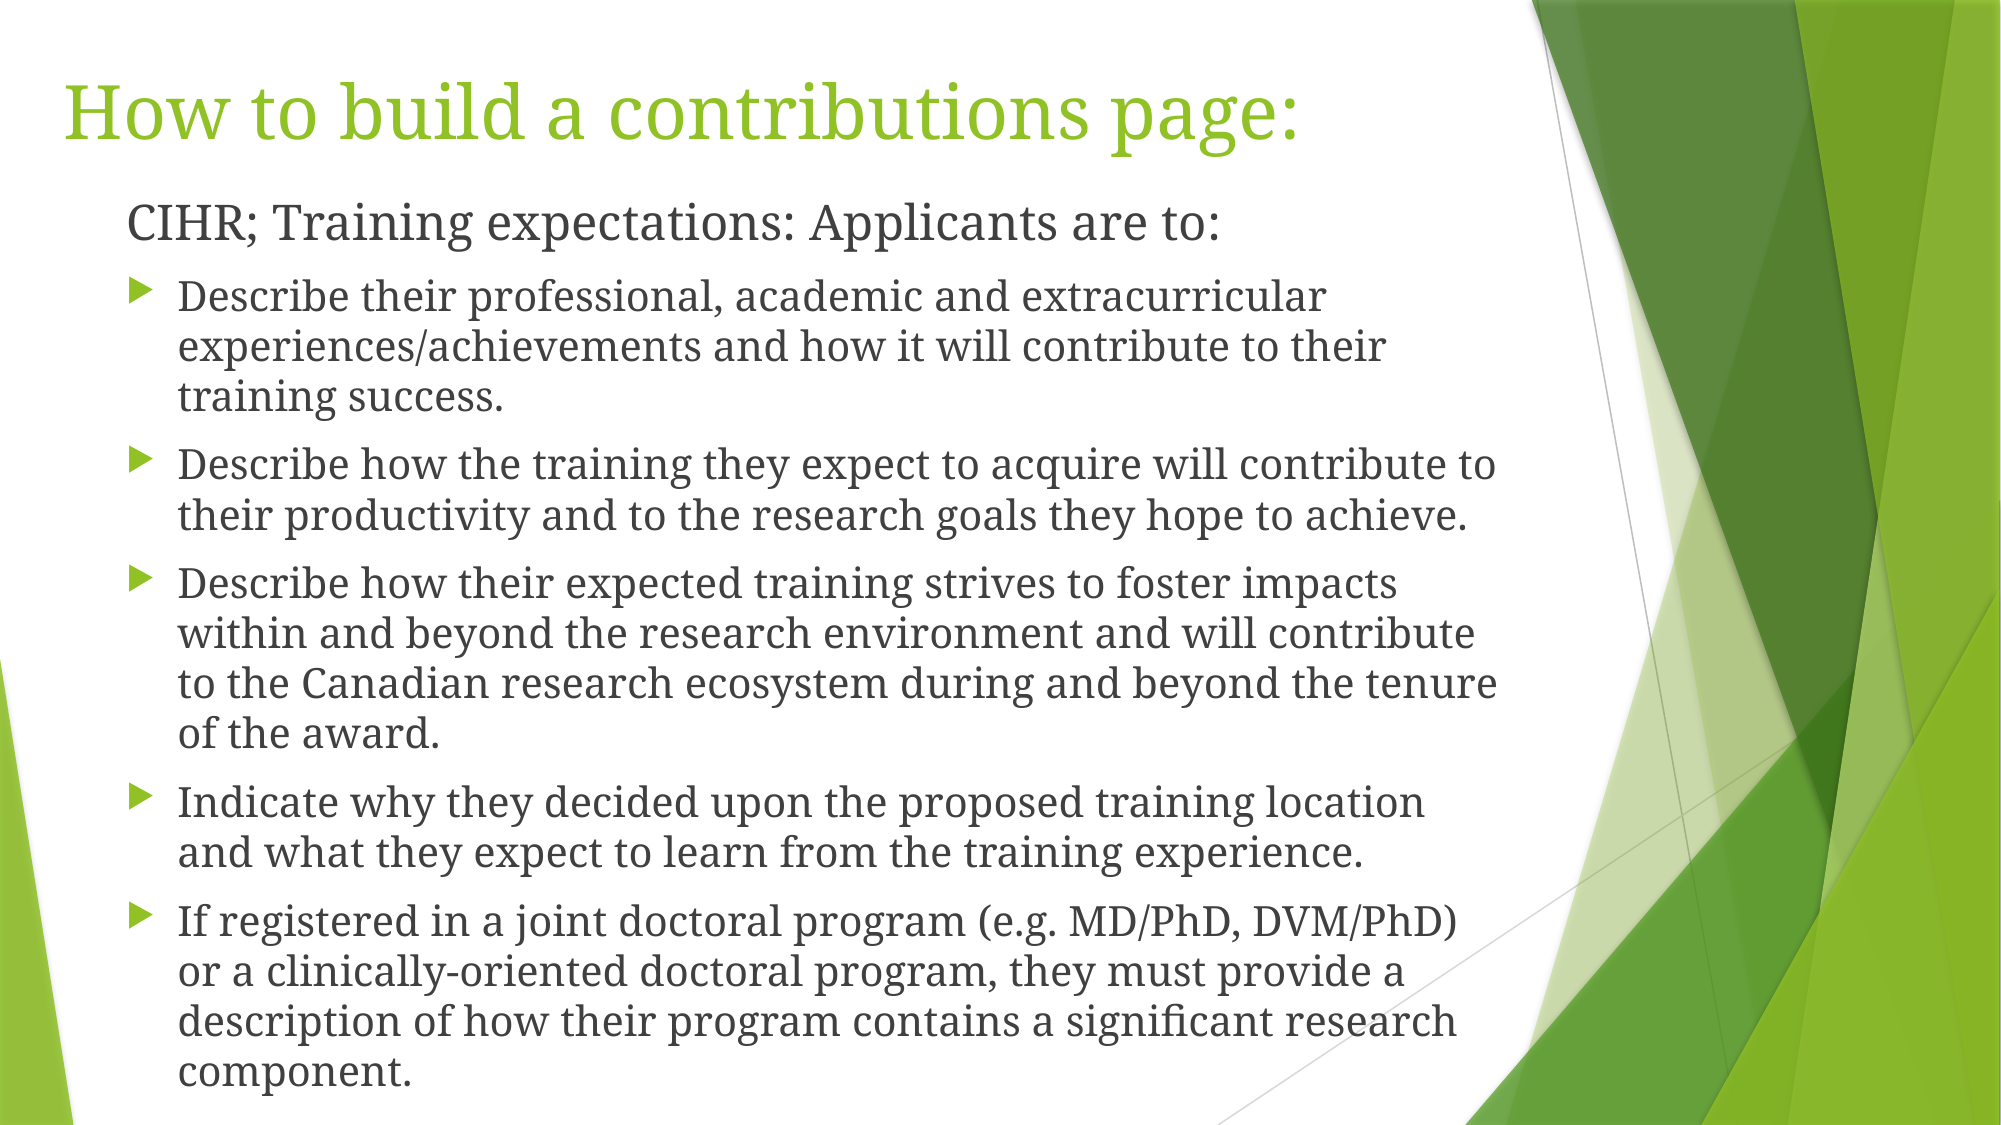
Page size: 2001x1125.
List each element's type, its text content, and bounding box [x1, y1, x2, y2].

list CIHR; Training expectations: Applicants are to: Describe their professional, academic and extracurricular experiences/achievements and how it will contribute to their training success. Describe how the training they expect to acquire will contribute to their productivity and to the research goals they hope to achieve. Describe how their expected training strives to foster impacts within and beyond the research environment and will contribute to the Canadian research ecosystem during and beyond the tenure of the award. Indicate why they decided upon the proposed training location and what they expect to learn from the training experience. If registered in a joint doctoral program (e.g. MD/PhD, DVM/PhD) or a clinically-oriented doctoral program, they must provide a description of how their program contains a significant research component. [111, 183, 1522, 1125]
title How to build a contributions page: [48, 57, 1459, 274]
